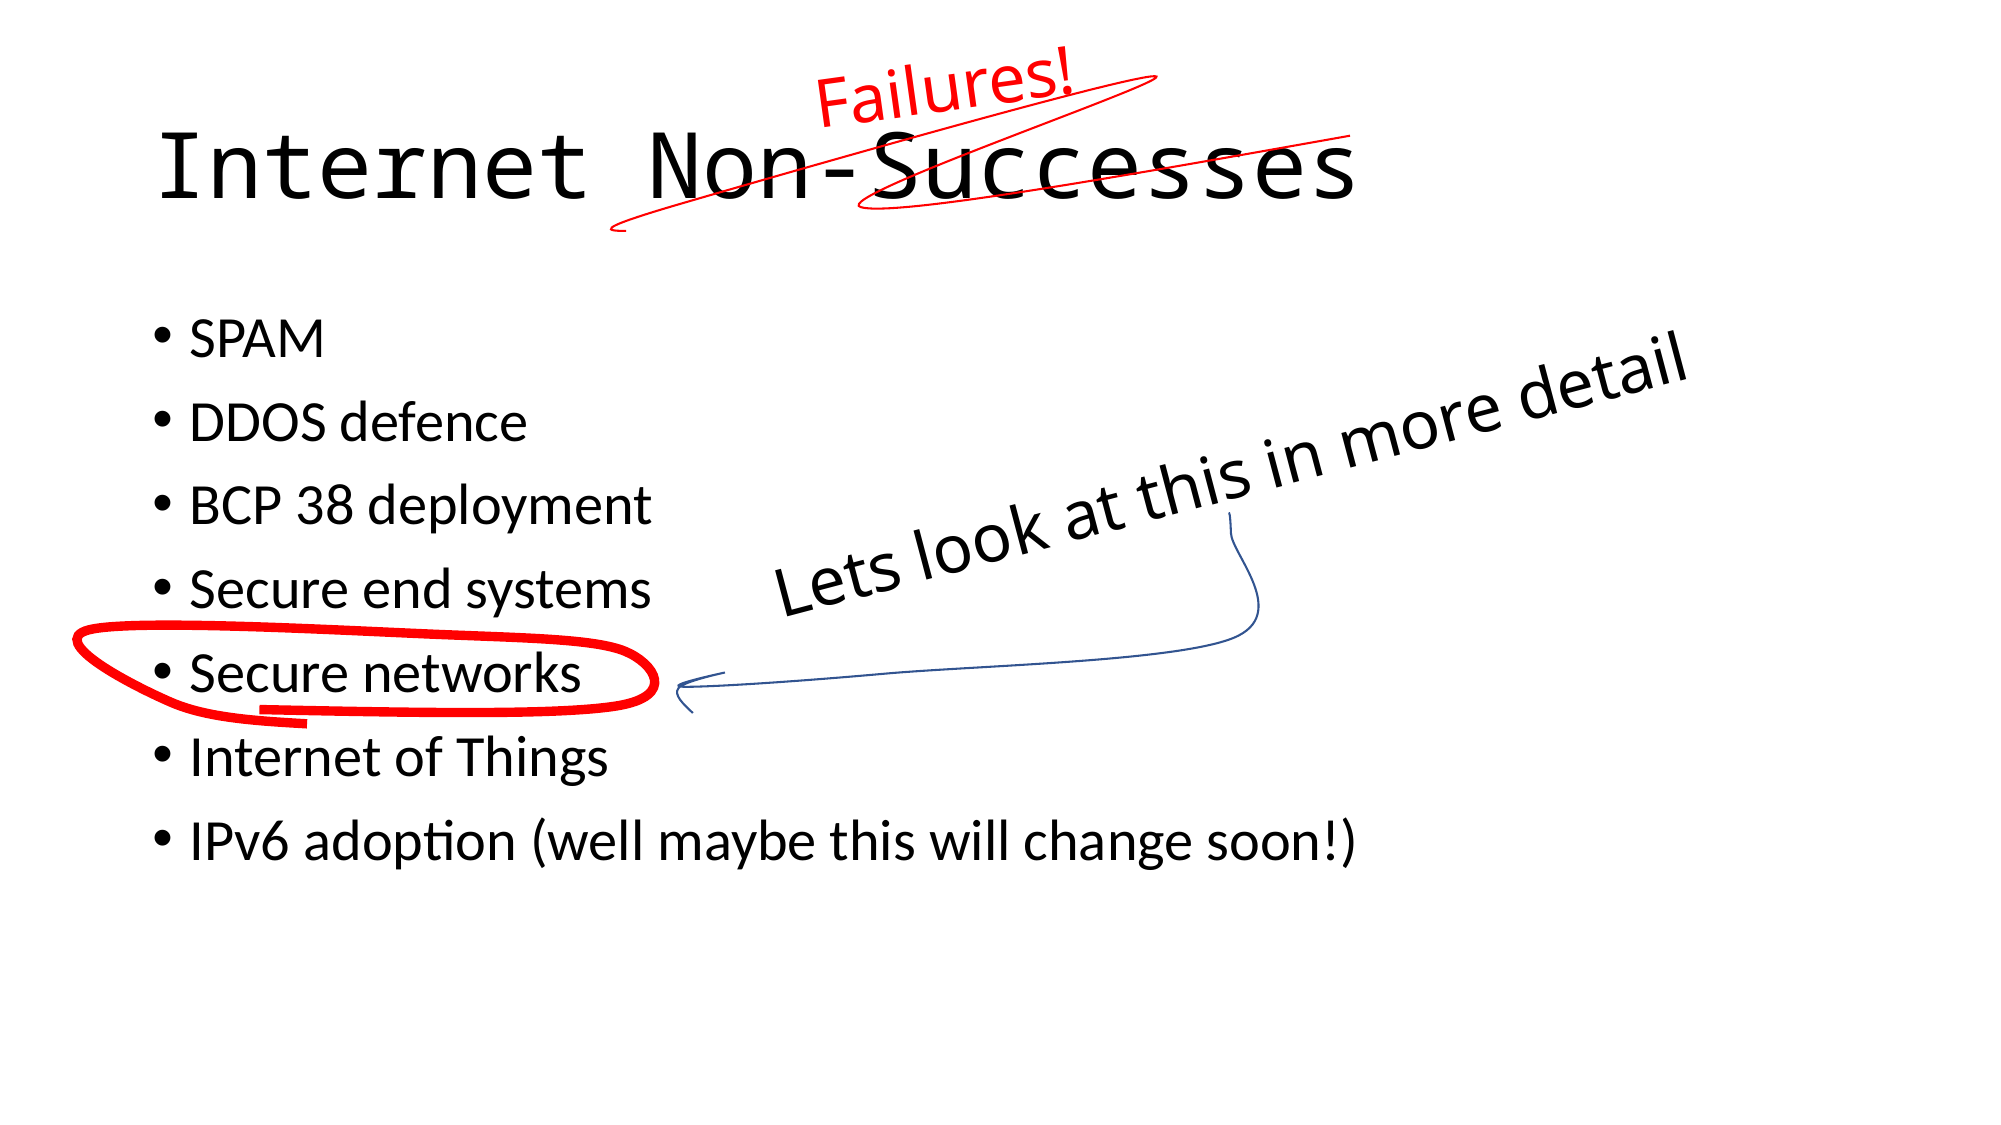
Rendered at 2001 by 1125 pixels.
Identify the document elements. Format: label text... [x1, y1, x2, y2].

list SPAM DDOS defence BCP 38 deployment Secure end systems Secure networks Internet of Things IPv6 adoption (well maybe this will change soon!) [137, 299, 1863, 1014]
title Internet Non-Successes [137, 59, 1863, 278]
text_box Lets look at this in more detail [747, 302, 1713, 643]
text_box [676, 512, 1260, 714]
text_box [609, 116, 1351, 232]
text_box Failures! [793, 17, 1096, 152]
text_box [75, 624, 656, 725]
text_box [1093, 75, 1158, 105]
